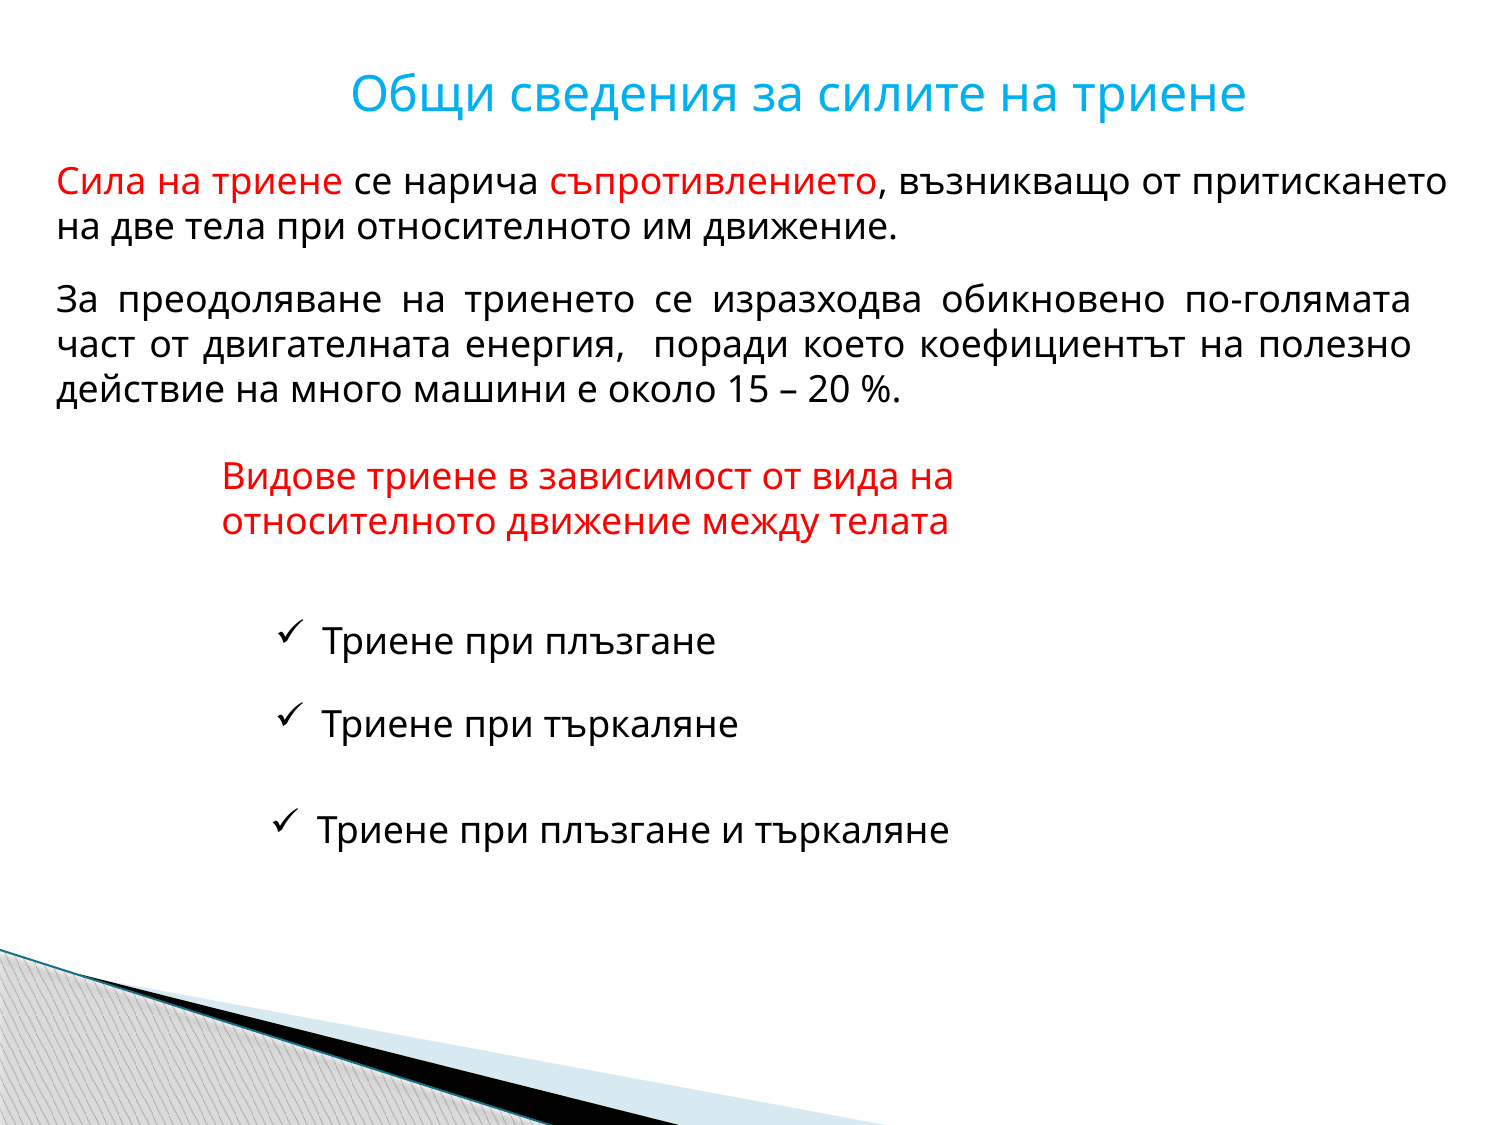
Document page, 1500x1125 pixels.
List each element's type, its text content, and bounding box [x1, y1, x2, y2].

text_box Триене при търкаляне [259, 692, 765, 753]
text_box Общи сведения за силите на триене [116, 53, 1463, 149]
text_box За преодоляване на триенето се изразходва обикновено по-голямата част от двигателната енергия, поради което коефициентът на полезно действие на много машини е около 15 – 20 %. [41, 267, 1428, 417]
text_box Видове триене в зависимост от вида на относителното движение между телата [206, 444, 1176, 550]
text_box Триене при плъзгане [260, 609, 742, 670]
text_box Сила на триене се нарича съпротивлението, възникващо от притискането на две тела при относителното им движение. [41, 149, 1463, 255]
text_box Триене при плъзгане и търкаляне [255, 798, 966, 859]
